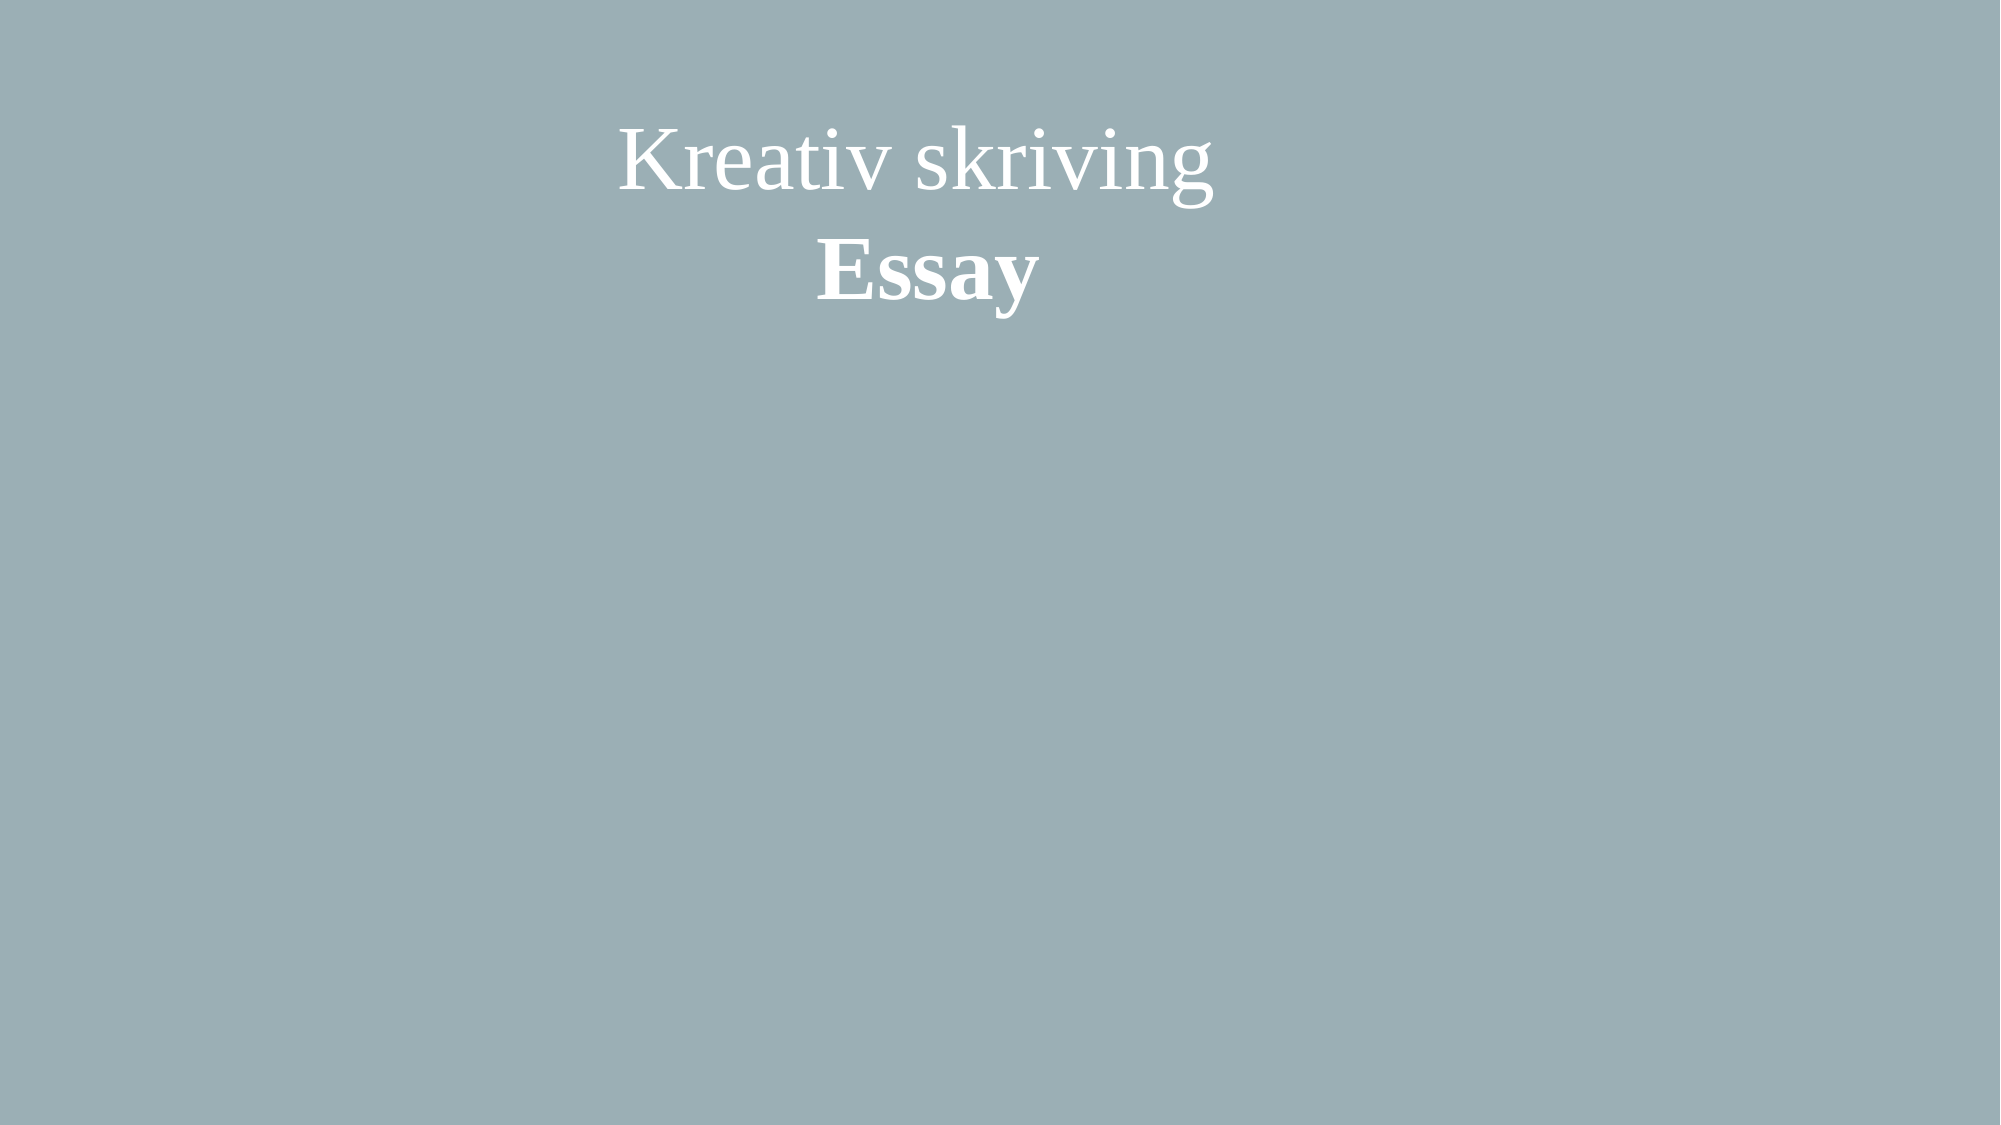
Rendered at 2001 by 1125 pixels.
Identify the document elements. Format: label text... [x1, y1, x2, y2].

text_box Kreativ skriving Essay [0, 90, 1896, 326]
